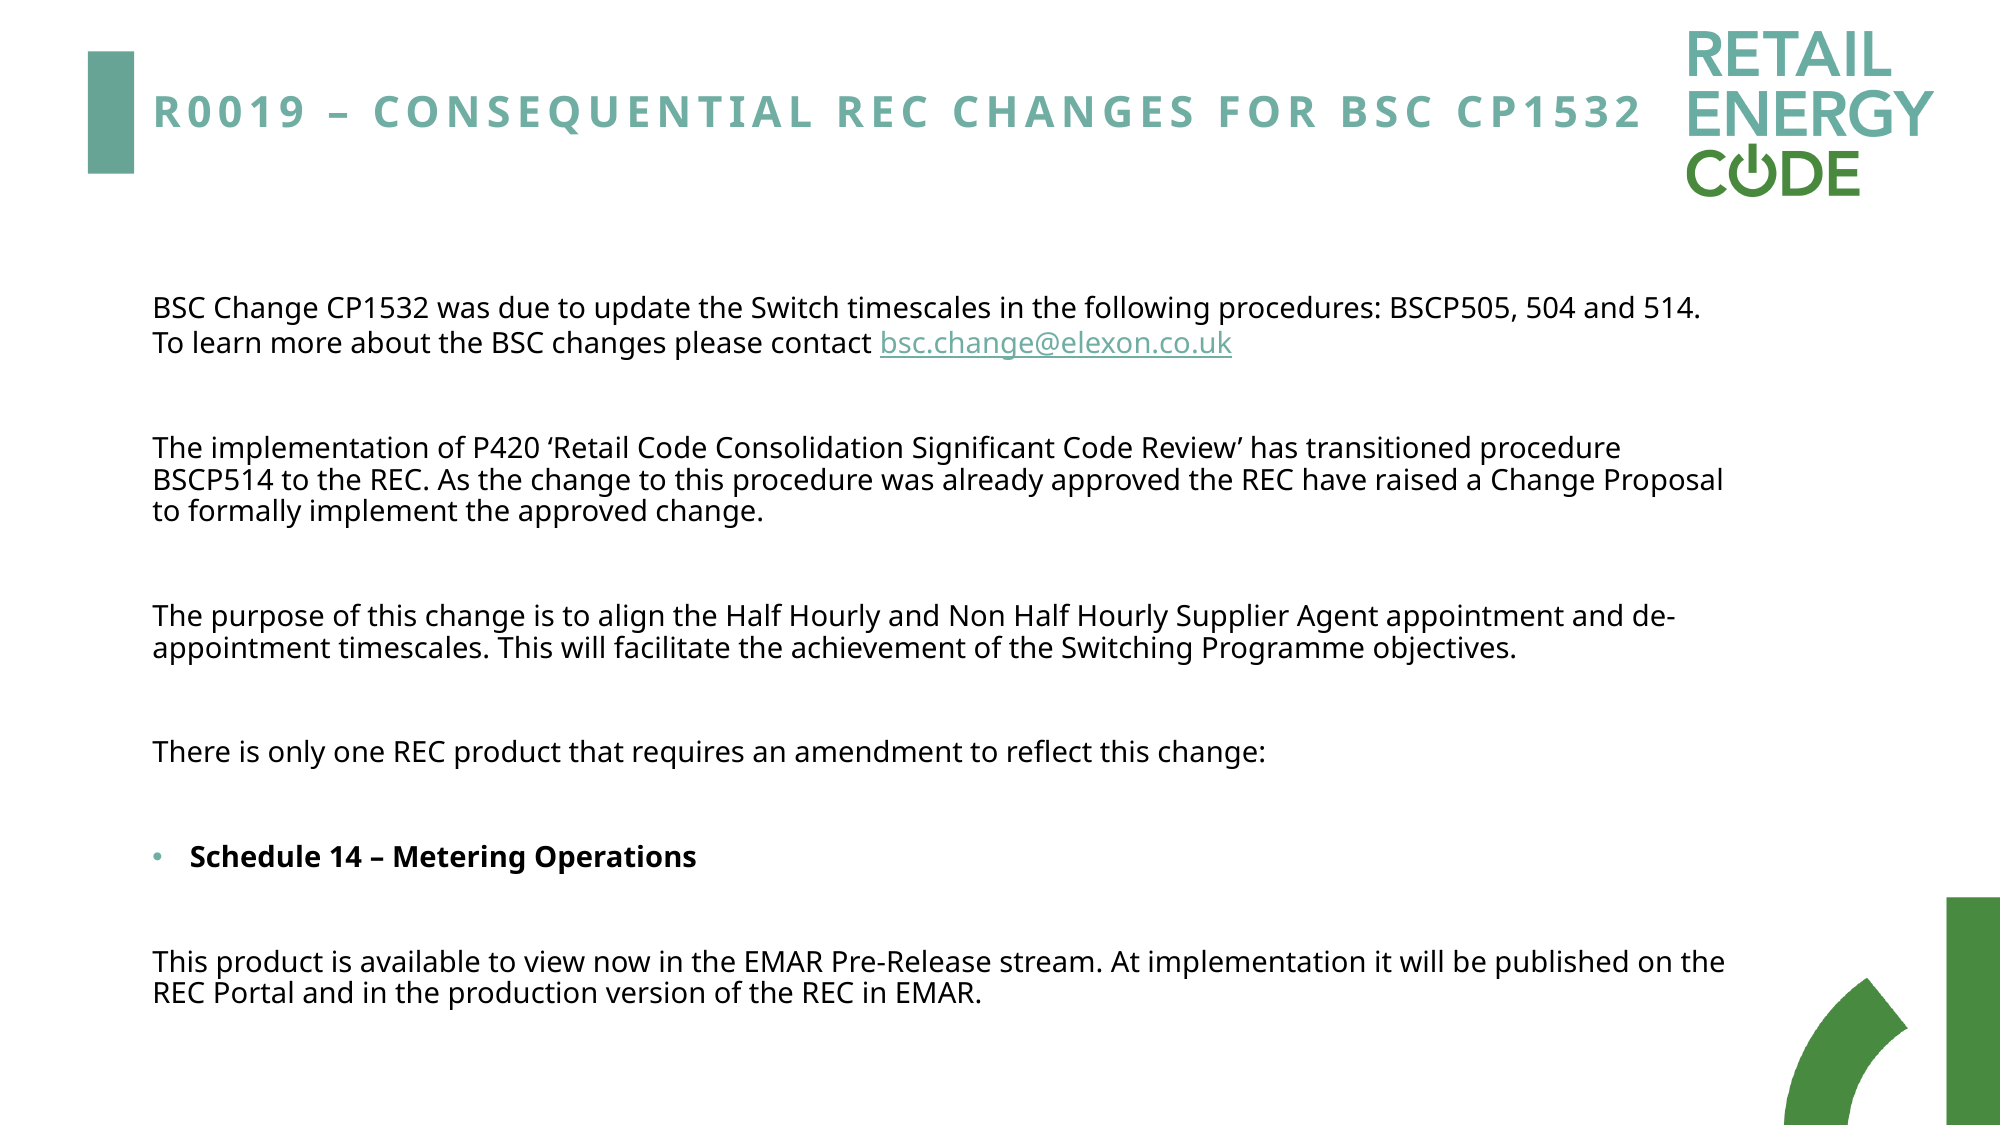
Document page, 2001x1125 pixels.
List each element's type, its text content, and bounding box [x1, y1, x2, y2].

title R0019 – consequential rec changes for BSC cp1532 [137, 59, 1661, 169]
picture [1782, 897, 2000, 1125]
picture [1685, 27, 1936, 201]
list BSC Change CP1532 was due to update the Switch timescales in the following procedures: BSCP505, 504 and 514. To learn more about the BSC changes please contact bsc.change@elexon.co.uk The implementation of P420 ‘Retail Code Consolidation Significant Code Review’ has transitioned procedure BSCP514 to the REC. As the change to this procedure was already approved the REC have raised a Change Proposal to formally implement the approved change. The purpose of this change is to align the Half Hourly and Non Half Hourly Supplier Agent appointment and de-appointment timescales. This will facilitate the achievement of the Switching Programme objectives. There is only one REC product that requires an amendment to reflect this change: Schedule 14 – Metering Operations This product is available to view now in the EMAR Pre-Release stream. At implementation it will be published on the REC Portal and in the production version of the REC in EMAR. [137, 285, 1754, 1066]
